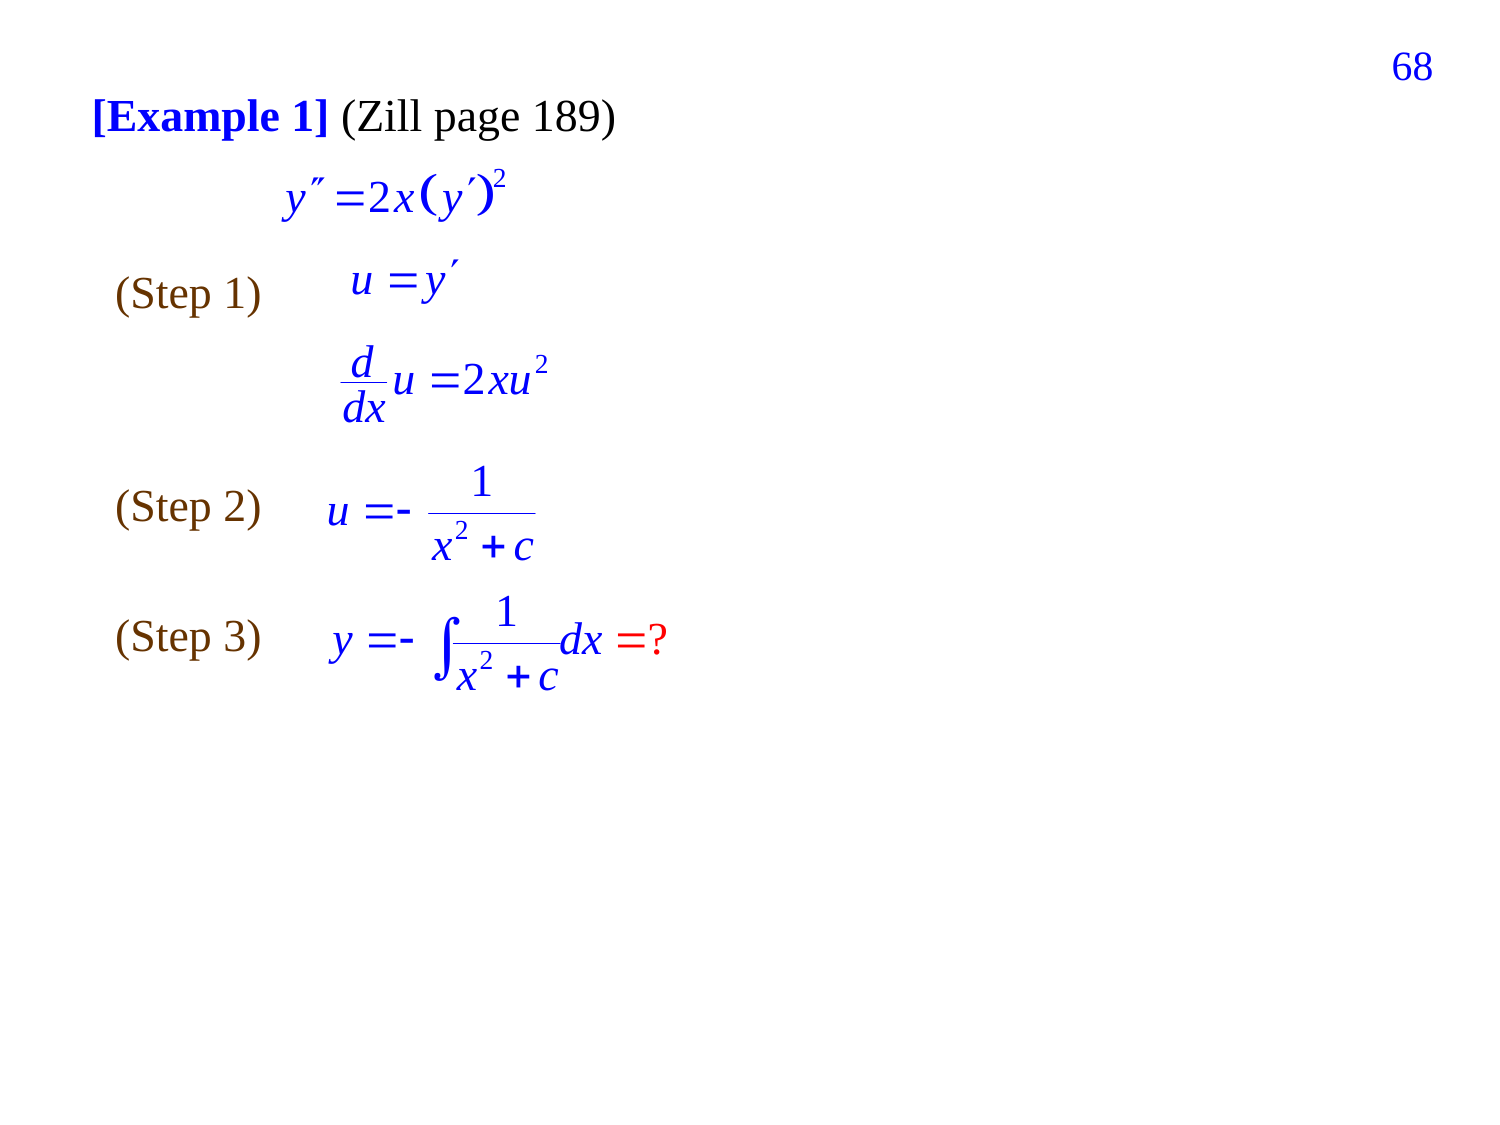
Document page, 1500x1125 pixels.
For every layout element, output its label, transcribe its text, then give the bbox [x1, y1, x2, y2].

text_box [Example 1] (Zill page 189) [76, 78, 833, 148]
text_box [348, 255, 460, 310]
text_box (Step 1) [100, 255, 277, 326]
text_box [324, 585, 672, 697]
text_box (Step 2) [100, 467, 277, 538]
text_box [277, 160, 512, 232]
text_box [336, 337, 552, 428]
text_box (Step 3) [100, 597, 277, 668]
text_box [324, 455, 540, 567]
slide_number 68 [1304, 30, 1449, 110]
